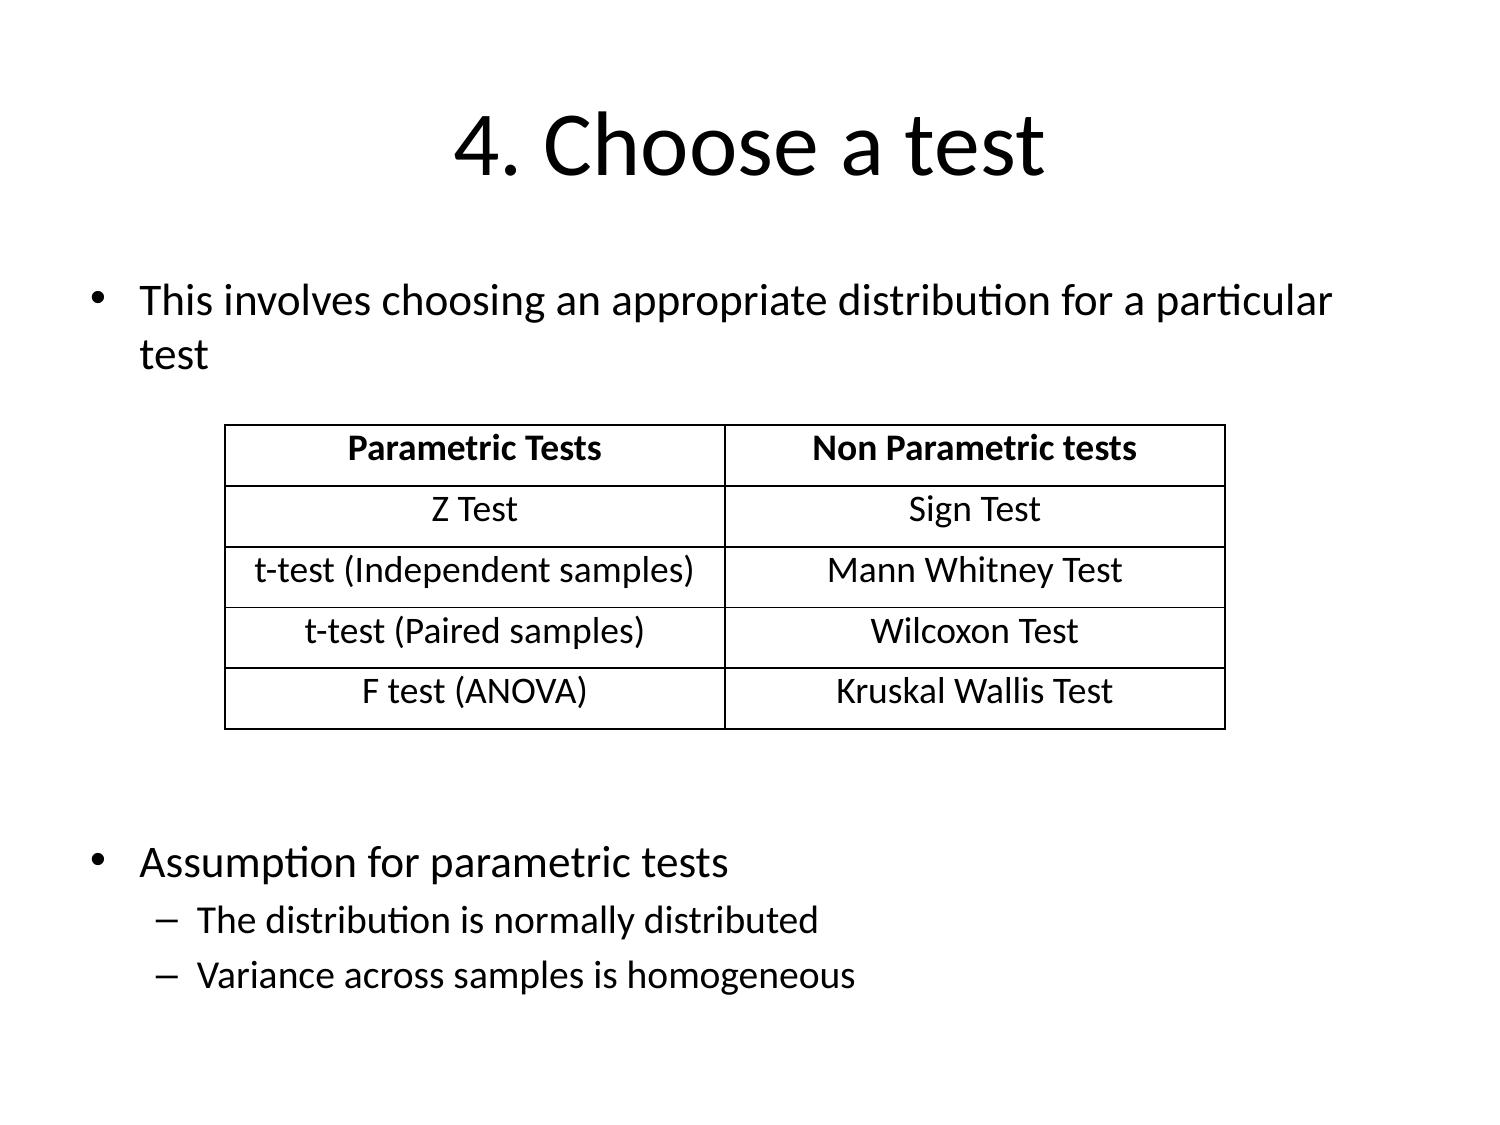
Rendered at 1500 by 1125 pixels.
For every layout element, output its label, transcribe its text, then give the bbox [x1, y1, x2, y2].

table_cell Kruskal Wallis Test [726, 669, 1224, 728]
table_header Non Parametric tests [726, 426, 1224, 485]
table_cell Z Test [226, 487, 724, 546]
table_cell Mann Whitney Test [726, 548, 1224, 607]
table_header Parametric Tests [226, 426, 724, 485]
table_cell Wilcoxon Test [726, 608, 1224, 667]
table_cell F test (ANOVA) [226, 669, 724, 728]
table_cell Sign Test [726, 487, 1224, 546]
title 4. Choose a test [75, 45, 1425, 233]
table_cell t-test (Independent samples) [226, 548, 724, 607]
list This involves choosing an appropriate distribution for a particular test Assumption for parametric tests The distribution is normally distributed Variance across samples is homogeneous [75, 262, 1425, 1005]
table_cell t-test (Paired samples) [226, 608, 724, 667]
